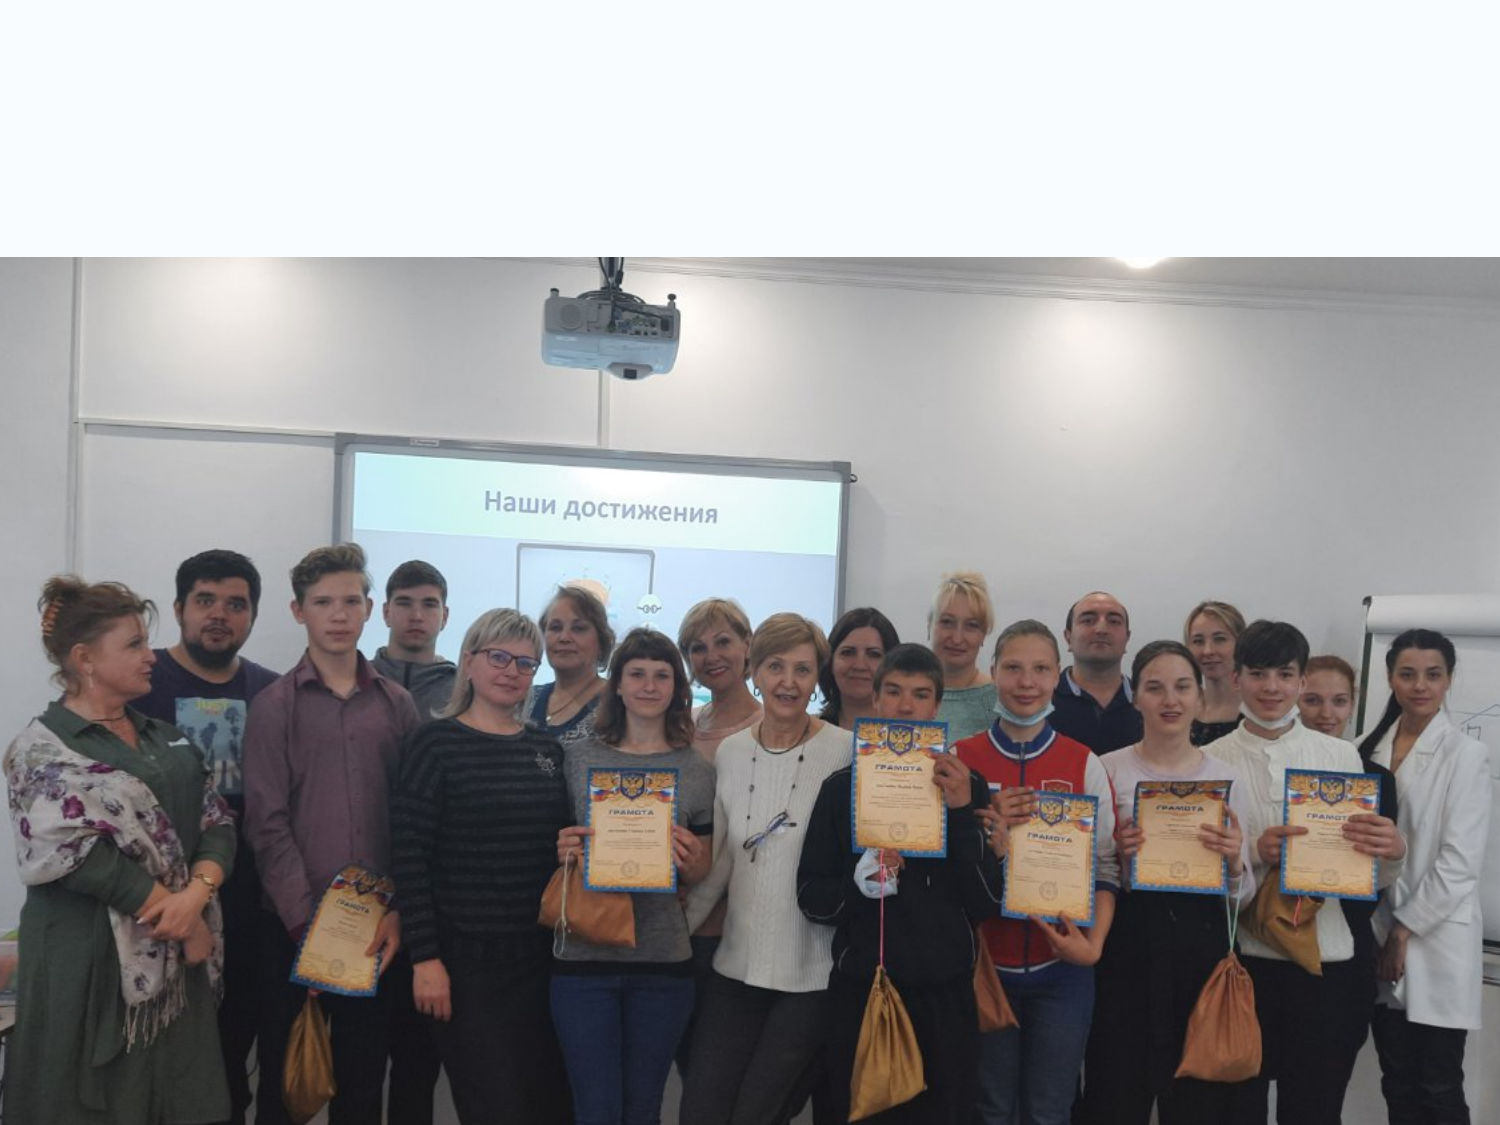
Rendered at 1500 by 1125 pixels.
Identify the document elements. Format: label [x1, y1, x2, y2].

picture [0, 257, 1500, 1125]
